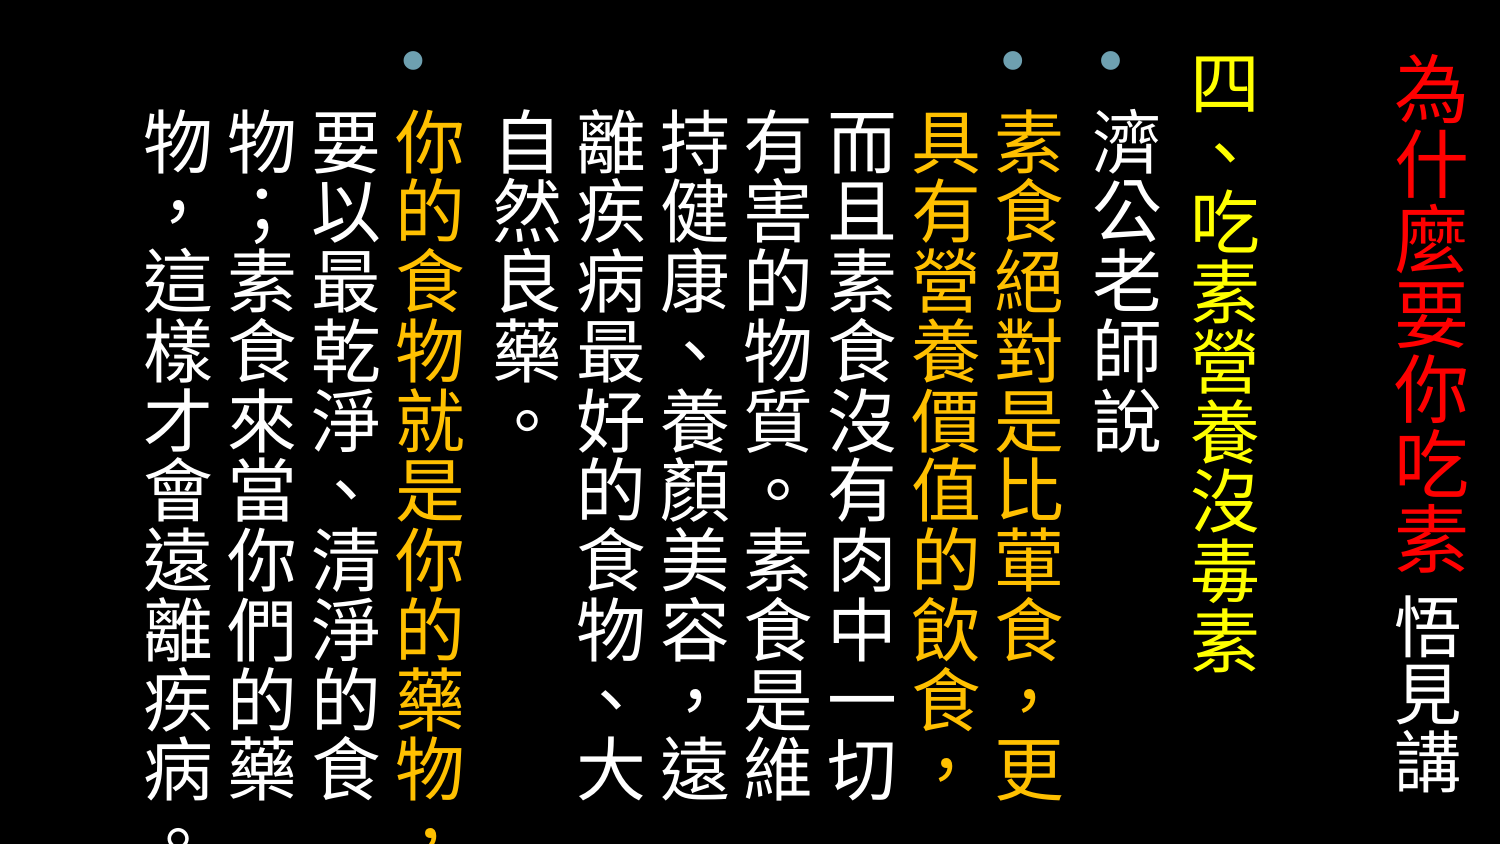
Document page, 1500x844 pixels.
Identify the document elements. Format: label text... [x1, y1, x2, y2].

list 四、吃素營養沒毒素 濟公老師說 素食絕對是比葷食，更具有營養價值的飲食，而且素食沒有肉中一切有害的物質。素食是維持健康、養顏美容，遠離疾病最好的食物、大自然良藥。 你的食物就是你的藥物，要以最乾淨、清淨的食物；素食來當你們的藥物，這樣才會遠離疾病。 [29, 27, 1365, 820]
title 為什麼要你吃素 悟見講 [1376, 27, 1483, 820]
